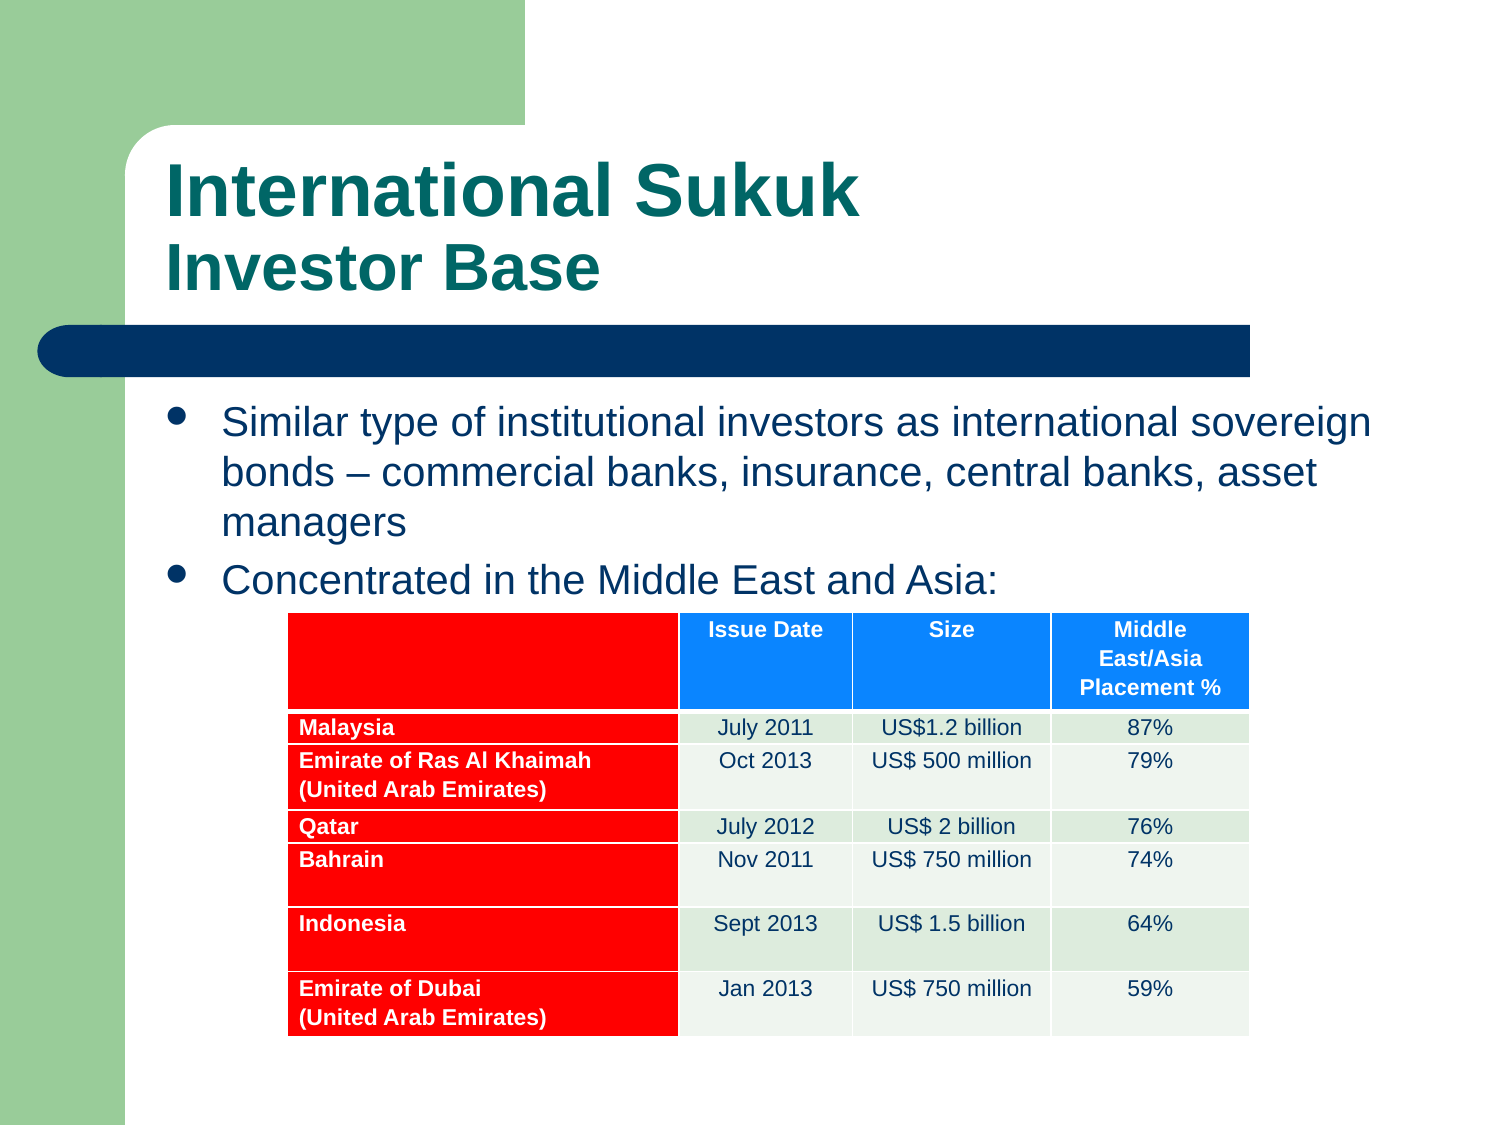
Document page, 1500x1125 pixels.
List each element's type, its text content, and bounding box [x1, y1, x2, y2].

title International Sukuk Investor Base [149, 124, 1463, 313]
table_cell 64% [1052, 908, 1249, 971]
table_cell 87% [1052, 714, 1249, 743]
table_cell Qatar [288, 811, 678, 842]
table_cell 59% [1052, 972, 1249, 1036]
table_cell Sept 2013 [680, 908, 852, 971]
table_header Issue Date [680, 613, 852, 709]
table_cell Emirate of Dubai (United Arab Emirates) [288, 972, 678, 1036]
table_cell US$ 750 million [853, 844, 1050, 906]
table_cell Oct 2013 [680, 745, 852, 809]
table_cell July 2011 [680, 714, 852, 743]
table_header [288, 613, 678, 709]
table_cell July 2012 [680, 811, 852, 842]
table_cell Jan 2013 [680, 972, 852, 1036]
table_cell US$ 750 million [853, 972, 1050, 1036]
table_cell Indonesia [288, 908, 678, 971]
list Similar type of institutional investors as international sovereign bonds – commercial banks, insurance, central banks, asset managers Concentrated in the Middle East and Asia: [149, 387, 1463, 1063]
table_cell Malaysia [288, 714, 678, 743]
table_header Middle East/Asia Placement % [1052, 613, 1249, 709]
table_cell US$1.2 billion [853, 714, 1050, 743]
table_cell 76% [1052, 811, 1249, 842]
table_cell 79% [1052, 745, 1249, 809]
table_header Size [853, 613, 1050, 709]
table_cell Nov 2011 [680, 844, 852, 906]
table_cell US$ 1.5 billion [853, 908, 1050, 971]
table_cell US$ 500 million [853, 745, 1050, 809]
table_cell 74% [1052, 844, 1249, 906]
table_cell US$ 2 billion [853, 811, 1050, 842]
table_cell Bahrain [288, 844, 678, 906]
table_cell Emirate of Ras Al Khaimah (United Arab Emirates) [288, 745, 678, 809]
